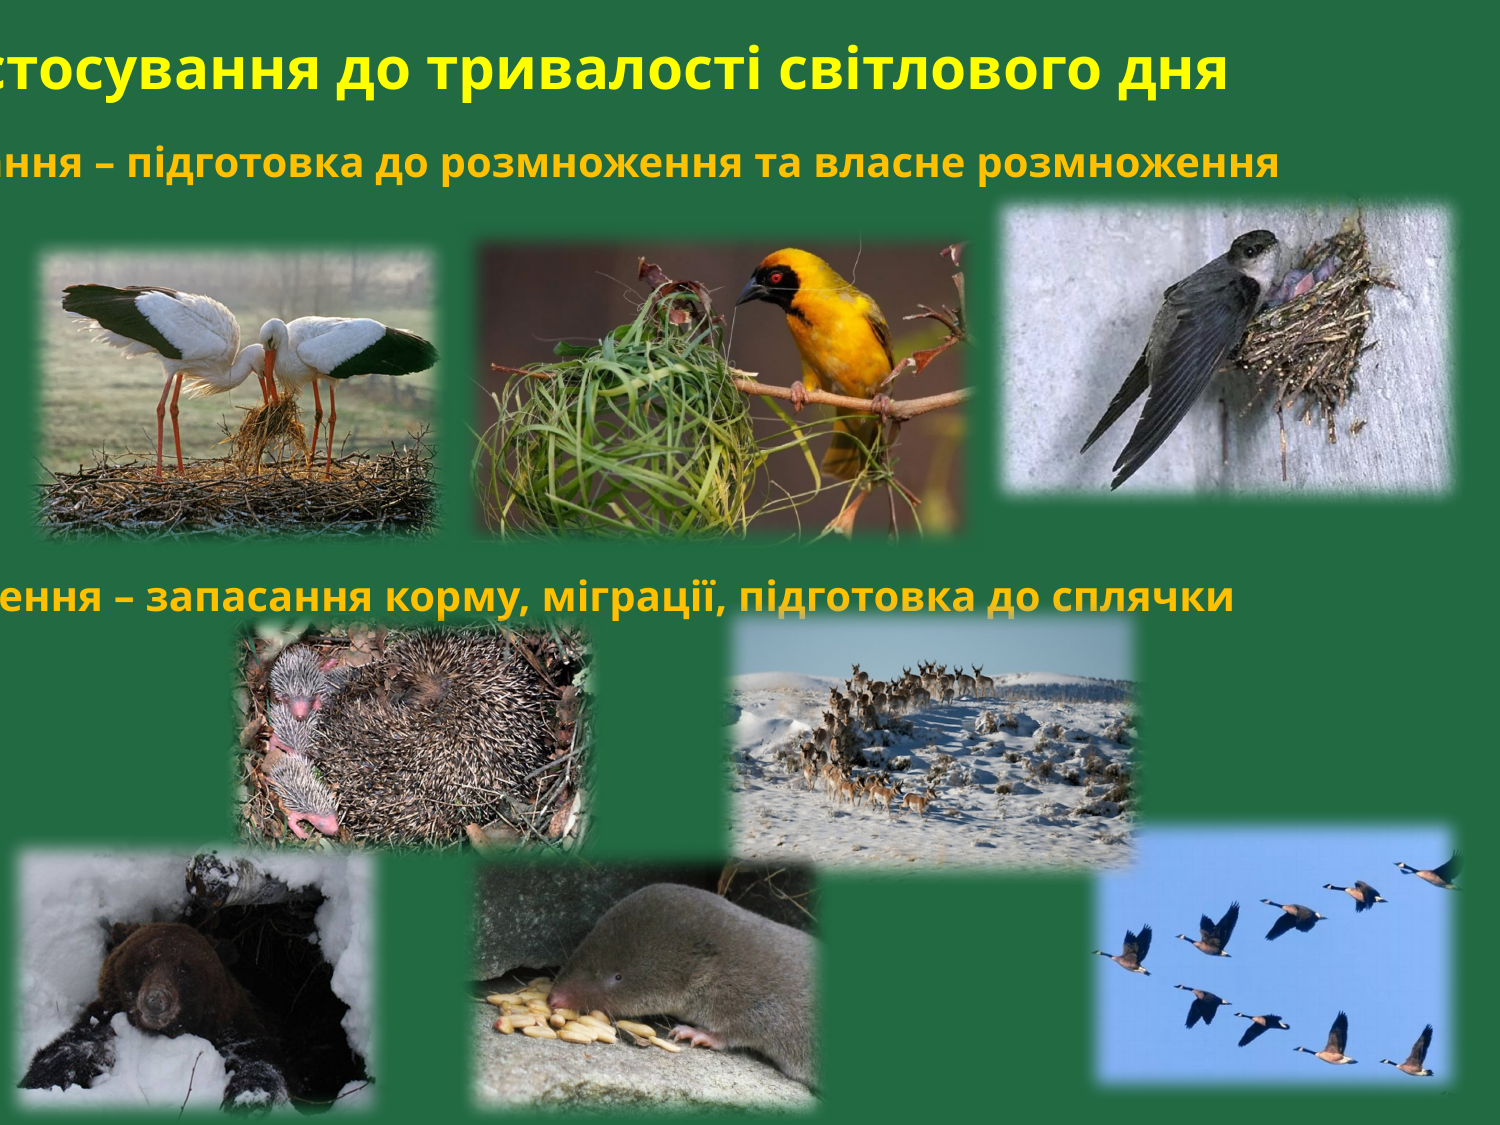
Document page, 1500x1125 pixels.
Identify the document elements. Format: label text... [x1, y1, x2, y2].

picture [23, 234, 452, 551]
picture [984, 187, 1469, 512]
picture [456, 222, 983, 551]
text_box Зростання – підготовка до розмноження та власне розмноження [0, 128, 1296, 194]
text_box Зменшення – запасання корму, міграції, підготовка до сплячки [0, 562, 1251, 628]
text_box Пристосування до тривалості світлового дня [0, 23, 1245, 109]
picture [0, 597, 1469, 1125]
